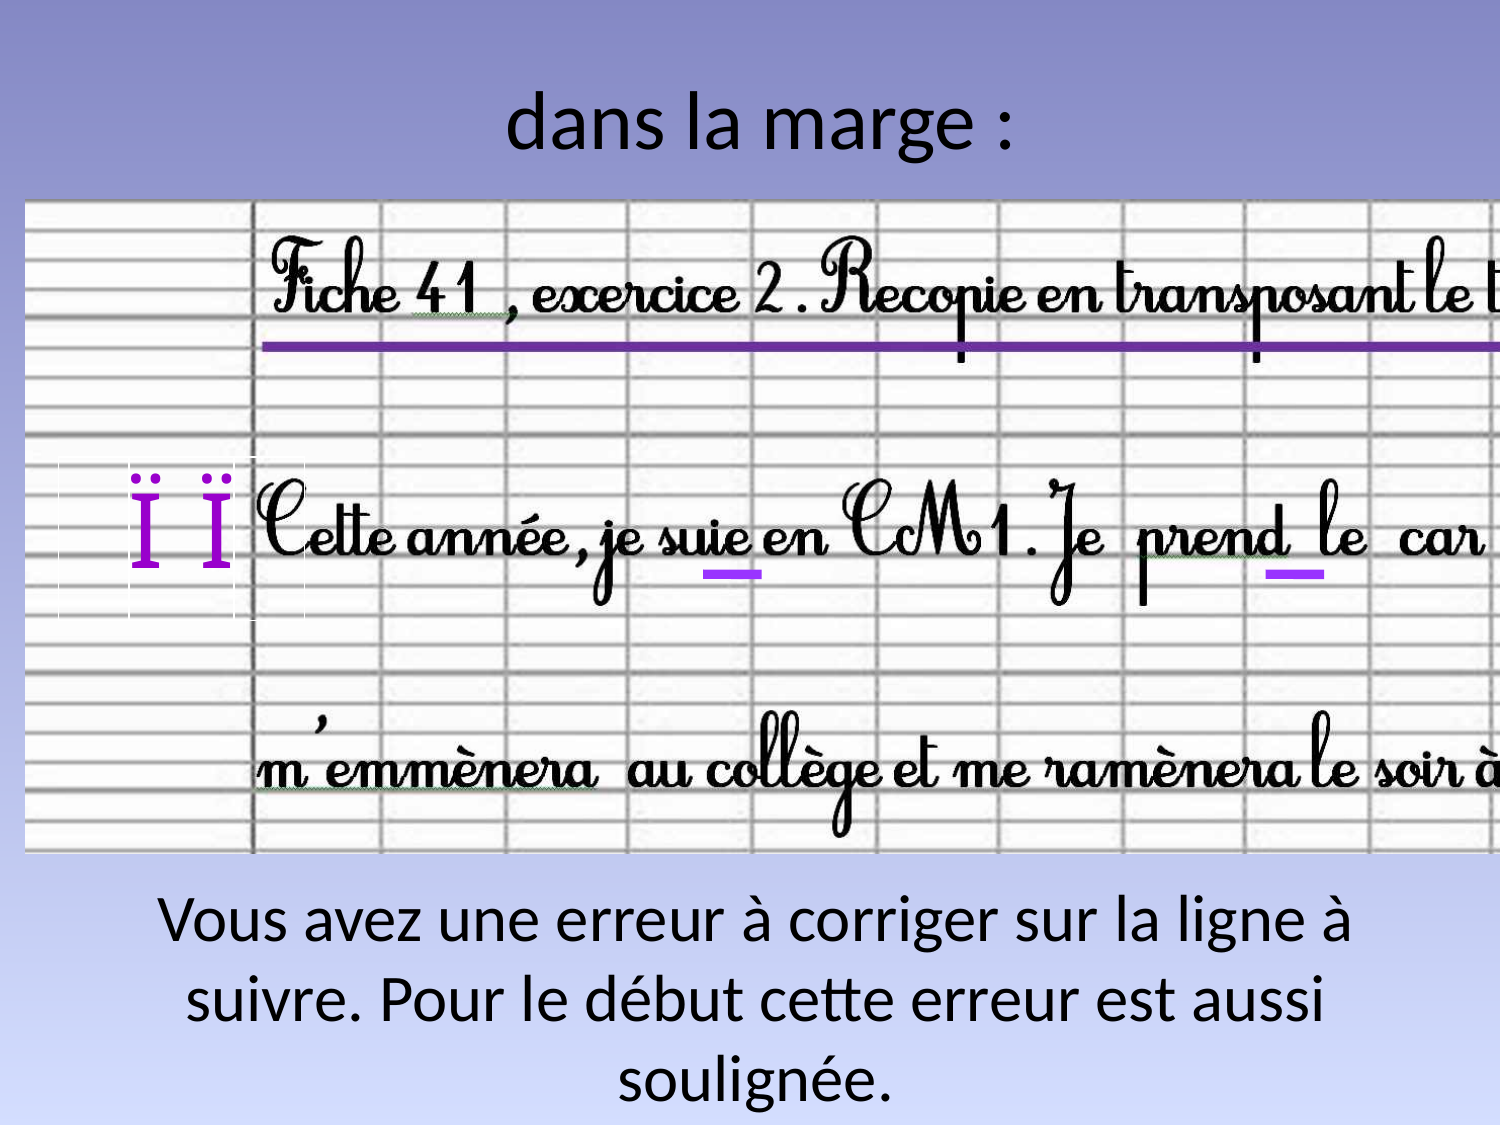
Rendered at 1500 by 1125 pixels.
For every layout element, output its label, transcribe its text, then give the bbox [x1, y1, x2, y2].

picture [25, 198, 1500, 854]
text_box dans la marge : [93, 58, 1430, 174]
text_box Vous avez une erreur à corriger sur la ligne à suivre. Pour le début cette erreur est aussi soulignée. [117, 867, 1395, 1122]
